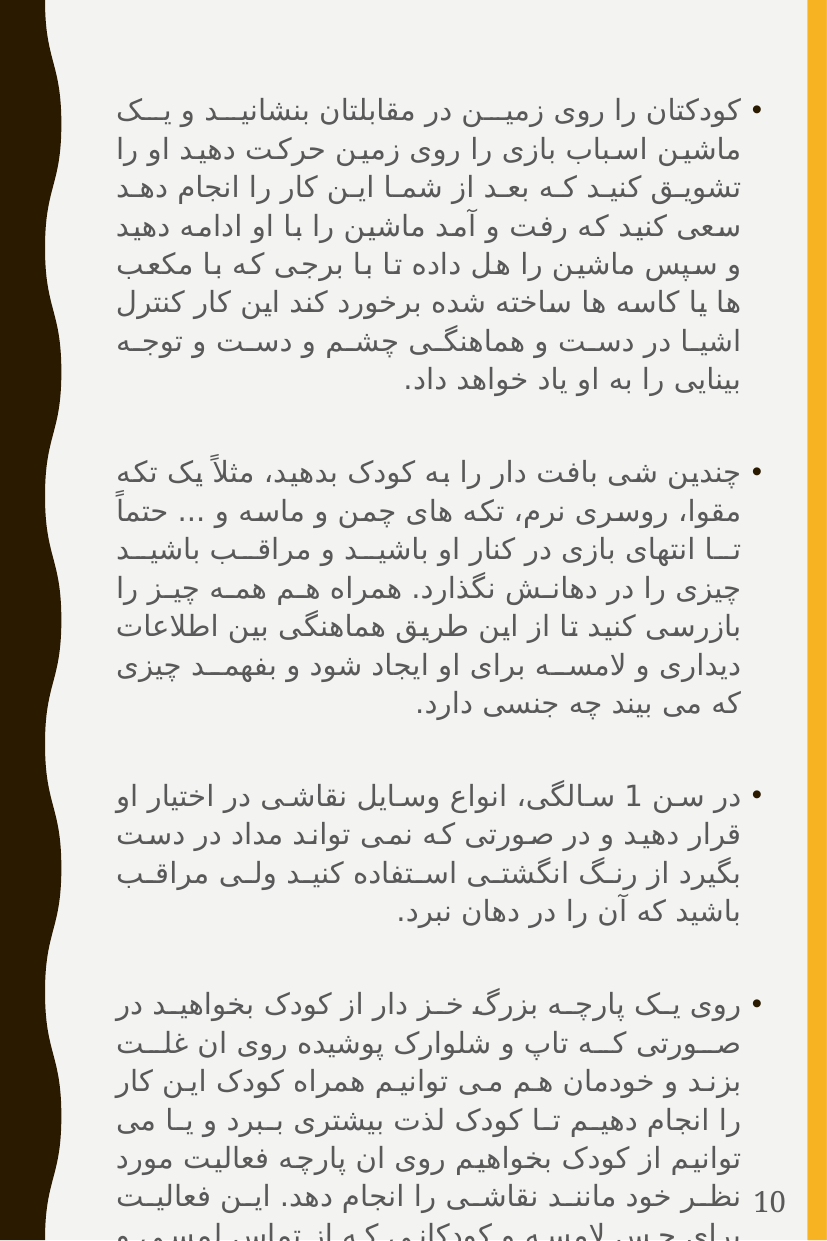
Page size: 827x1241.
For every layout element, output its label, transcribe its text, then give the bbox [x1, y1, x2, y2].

slide_number 10 [714, 1170, 801, 1233]
list کودکتان را روی زمین در مقابلتان بنشانید و یک ماشین اسباب بازی را روی زمین حرکت دهید او را تشویق کنید که بعد از شما این کار را انجام دهد سعی کنید که رفت و آمد ماشین را با او ادامه دهید و سپس ماشین را هل داده تا با برجی که با مکعب ها یا کاسه ها ساخته شده برخورد کند این کار کنترل اشیا در دست و هماهنگی چشم و دست و توجه بینایی را به او یاد خواهد داد. چندین شی بافت دار را به کودک بدهید، مثلاً یک تکه مقوا، روسری نرم، تکه های چمن و ماسه و ... حتماً تا انتهای بازی در کنار او باشید و مراقب باشید چیزی را در دهانش نگذارد. همراه هم همه چیز را بازرسی کنید تا از این طریق هماهنگی بین اطلاعات دیداری و لامسه برای او ایجاد شود و بفهمد چیزی که می بیند چه جنسی دارد. در سن 1 سالگی، انواع وسایل نقاشی در اختیار او قرار دهید و در صورتی که نمی تواند مداد در دست بگیرد از رنگ انگشتی استفاده کنید ولی مراقب باشید که آن را در دهان نبرد. روی یک پارچه بزرگ خز دار از کودک بخواهید در صورتی که تاپ و شلوارک پوشیده روی ان غلت بزند و خودمان هم می توانیم همراه کودک این کار را انجام دهیم تا کودک لذت بیشتری ببرد و یا می توانیم از کودک بخواهیم روی ان پارچه فعالیت مورد نظر خود مانند نقاشی را انجام دهد. این فعالیت برای حس لامسه و کودکانی که از تماس لمسی و بدنی دوری می کنند مناسب است. به کودک اجازه دهید ژله و کته وکنجد و مواد غذایی این چنینی را با دست بخورد. این فعالیت برای خودآگاهی و تنظیم حس عمقی و هماهنگی انگشتان کودک مناسب است. [100, 80, 777, 670]
